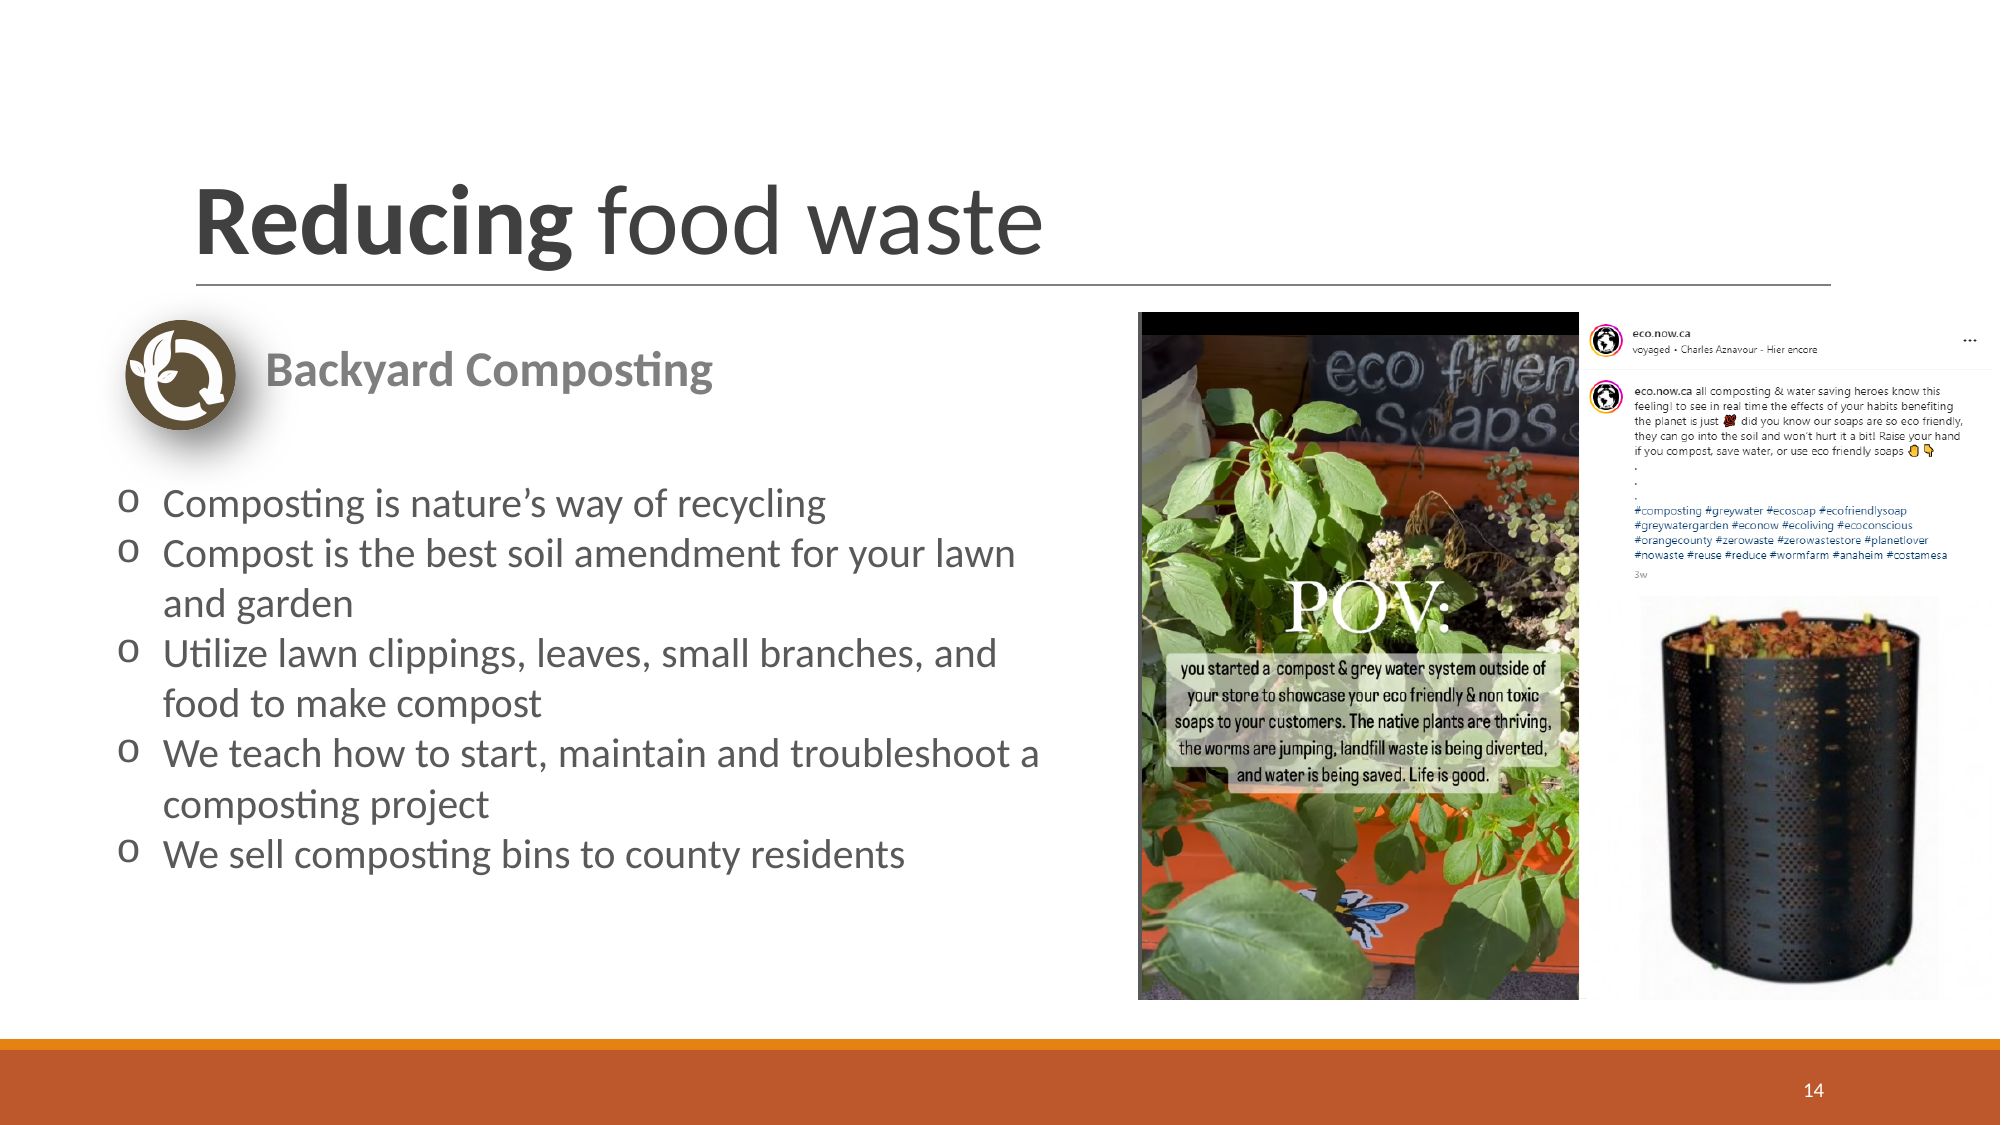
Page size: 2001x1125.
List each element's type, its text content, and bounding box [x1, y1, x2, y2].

text_box Reducing food waste [179, 47, 1894, 283]
list Backyard Composting [281, 335, 753, 433]
picture [1138, 311, 1992, 1001]
text_box Composting is nature’s way of recycling Compost is the best soil amendment for your lawn and garden Utilize lawn clippings, leaves, small branches, and food to make compost We teach how to start, maintain and troubleshoot a composting project We sell composting bins to county residents [101, 468, 1088, 884]
picture [122, 318, 238, 433]
text_box ‹#› [1624, 1059, 1840, 1120]
